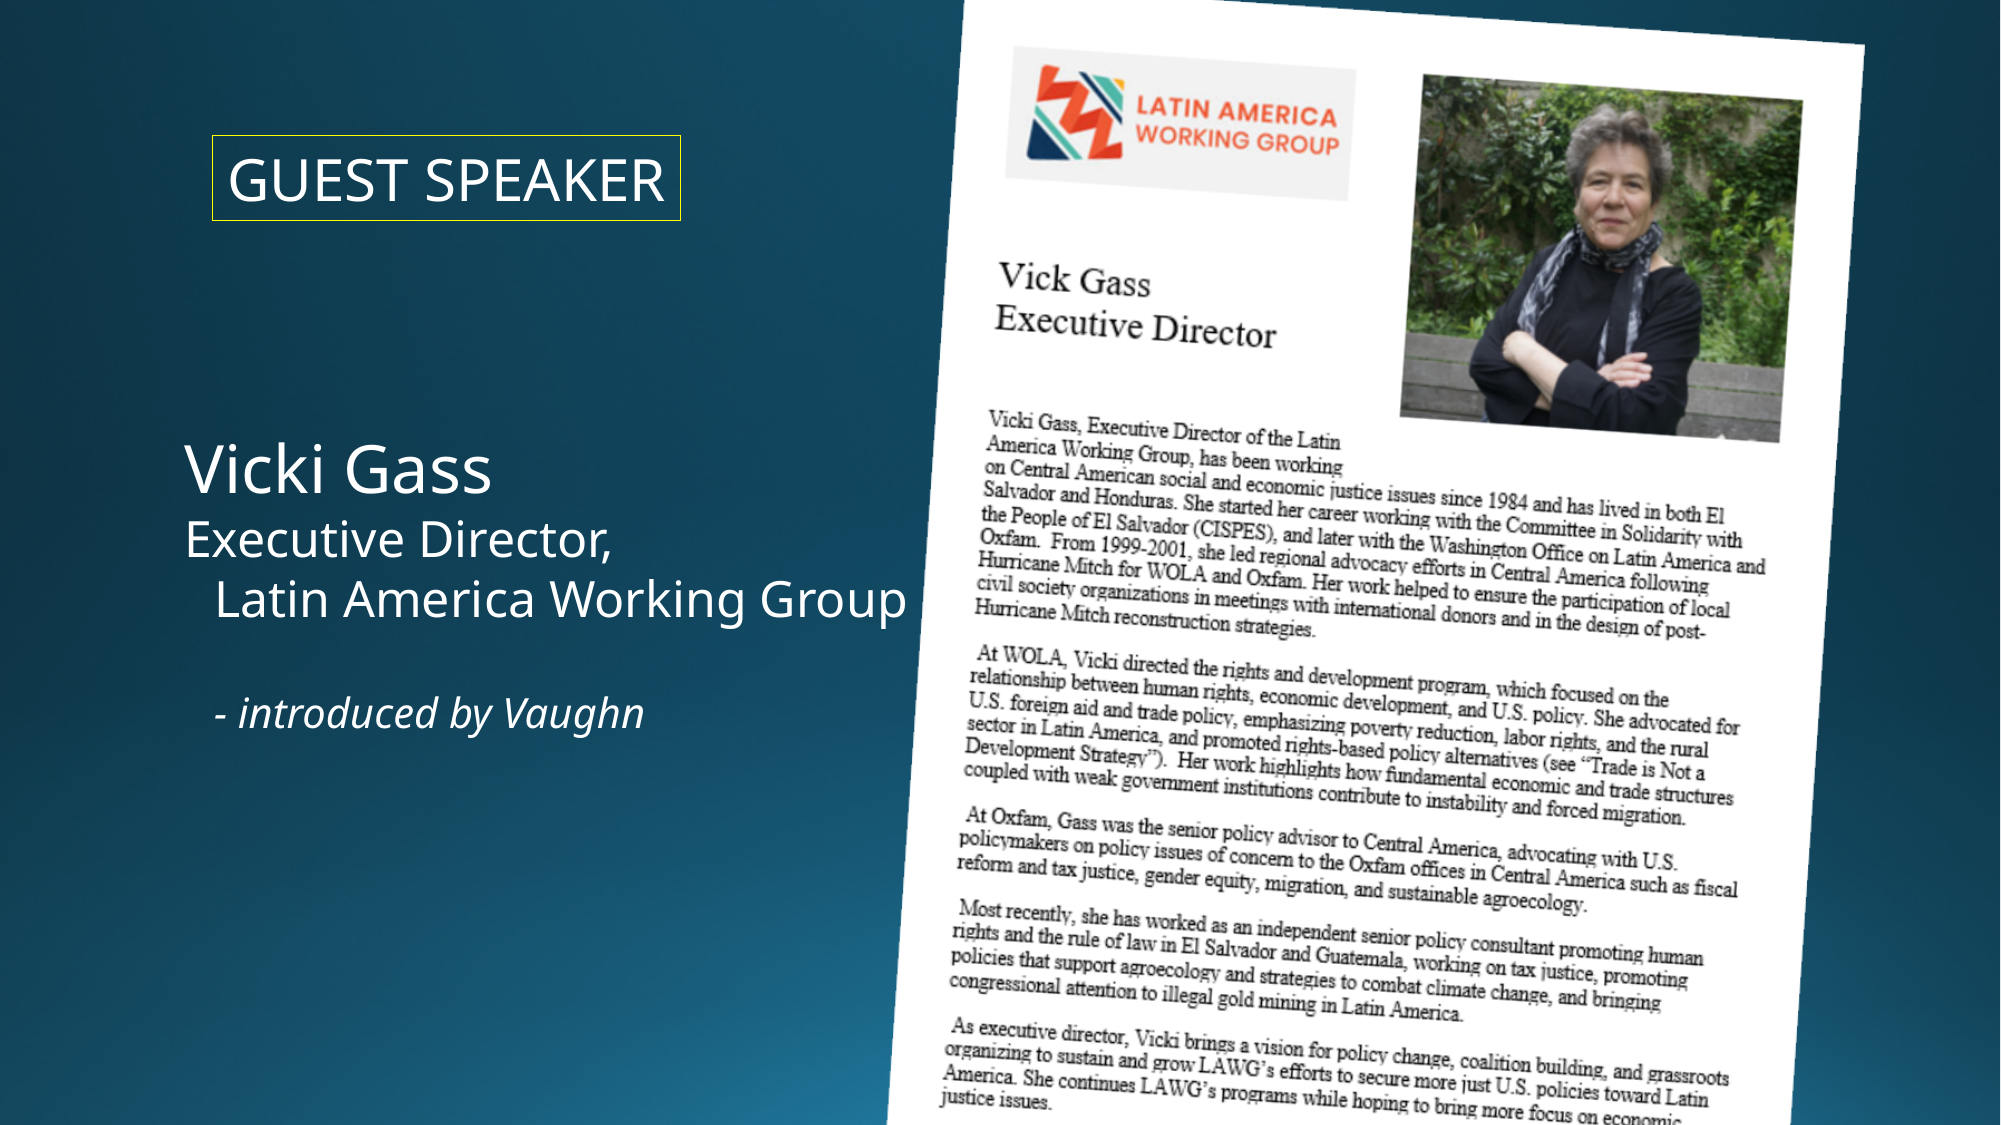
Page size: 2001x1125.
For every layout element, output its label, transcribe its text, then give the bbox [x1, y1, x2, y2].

text_box Vicki Gass Executive Director, Latin America Working Group - introduced by Vaughn [169, 420, 923, 885]
text_box GUEST SPEAKER [212, 135, 681, 221]
picture [0, 0, 2001, 1125]
